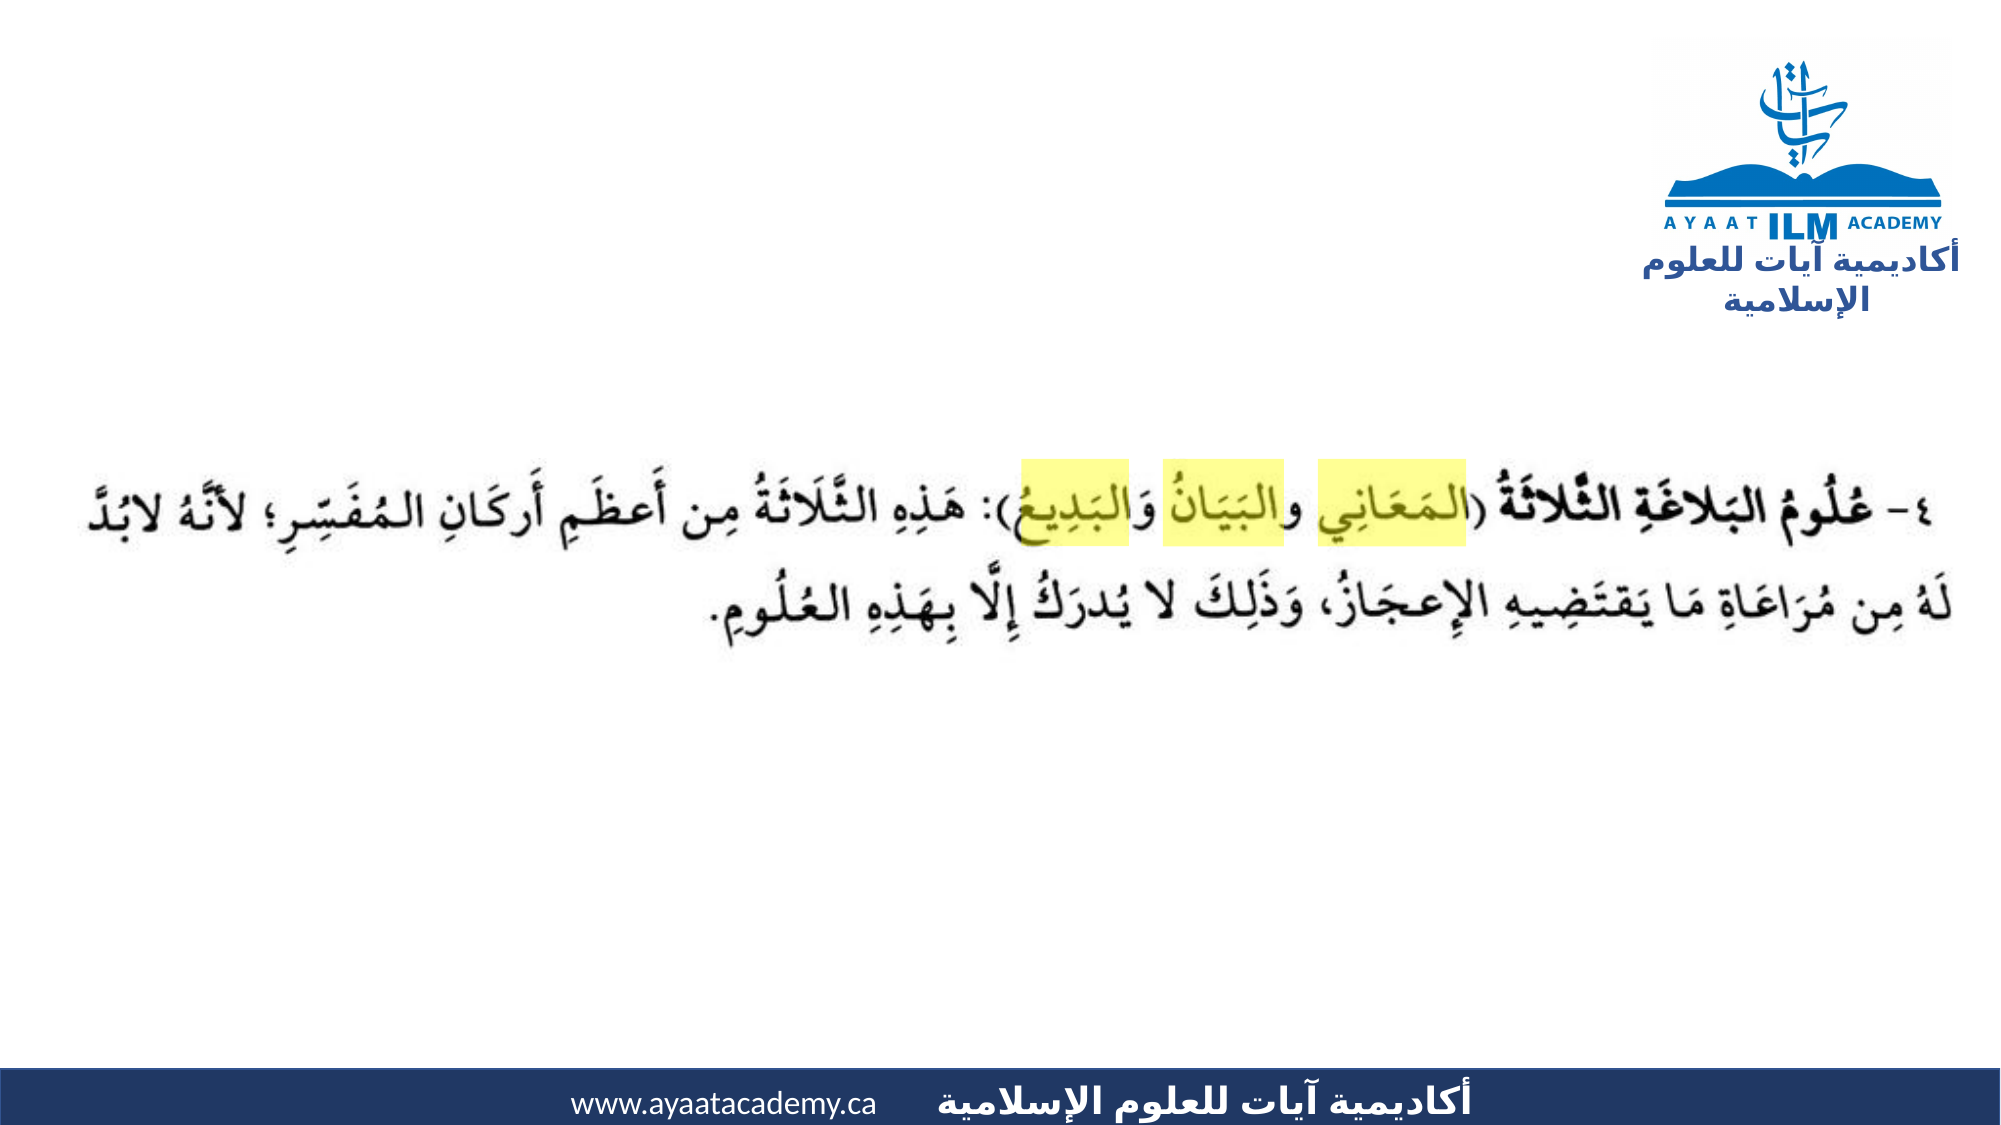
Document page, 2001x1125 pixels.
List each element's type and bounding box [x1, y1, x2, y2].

picture [1651, 37, 1952, 257]
picture [0, 458, 2000, 666]
